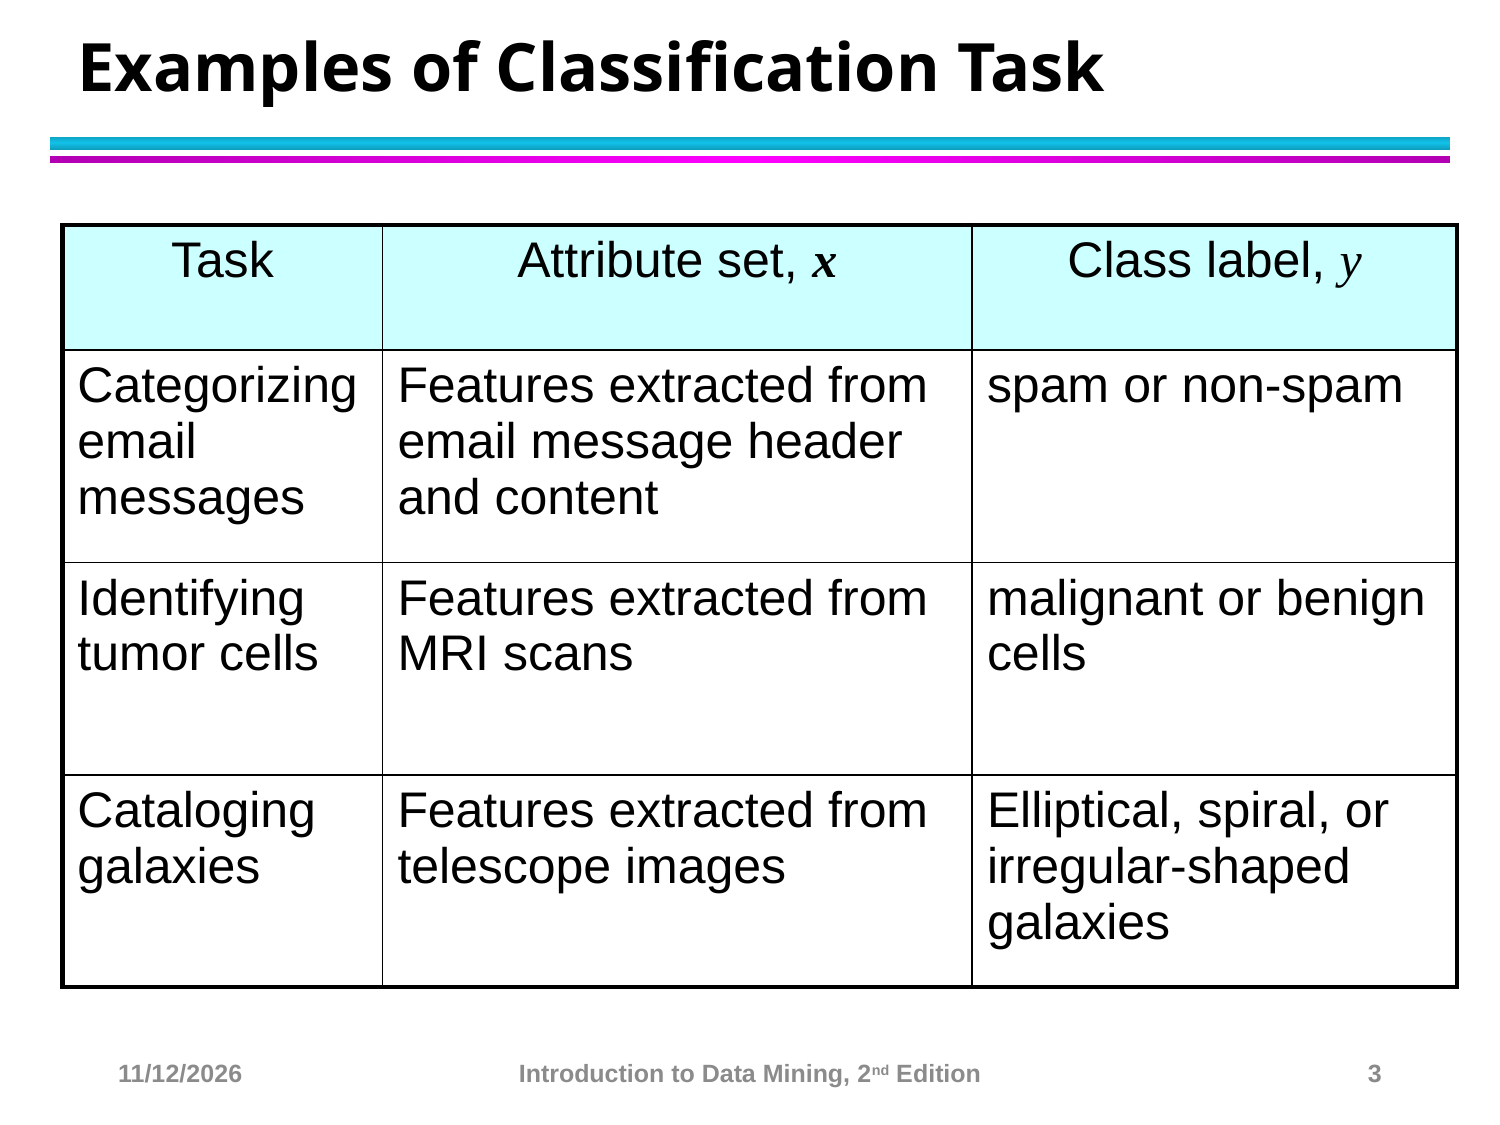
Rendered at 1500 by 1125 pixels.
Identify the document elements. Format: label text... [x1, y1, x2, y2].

table_cell Categorizing email messages [65, 351, 382, 562]
table_cell Features extracted from MRI scans [383, 563, 971, 774]
table_cell Identifying tumor cells [65, 563, 382, 774]
table_header Task [65, 227, 382, 349]
footer Introduction to Data Mining, 2nd Edition [496, 1042, 1004, 1103]
table_cell Elliptical, spiral, or irregular-shaped galaxies [973, 776, 1455, 985]
table_cell Features extracted from email message header and content [383, 351, 971, 562]
table_header Attribute set, x [383, 227, 971, 349]
slide_number 3 [1059, 1042, 1397, 1103]
table_cell malignant or benign cells [973, 563, 1455, 774]
table_cell spam or non-spam [973, 351, 1455, 562]
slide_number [103, 1042, 441, 1103]
title Examples of Classification Task [62, 24, 1421, 113]
table_header Class label, y [973, 227, 1455, 349]
table_cell Cataloging galaxies [65, 776, 382, 985]
table_cell Features extracted from telescope images [383, 776, 971, 985]
